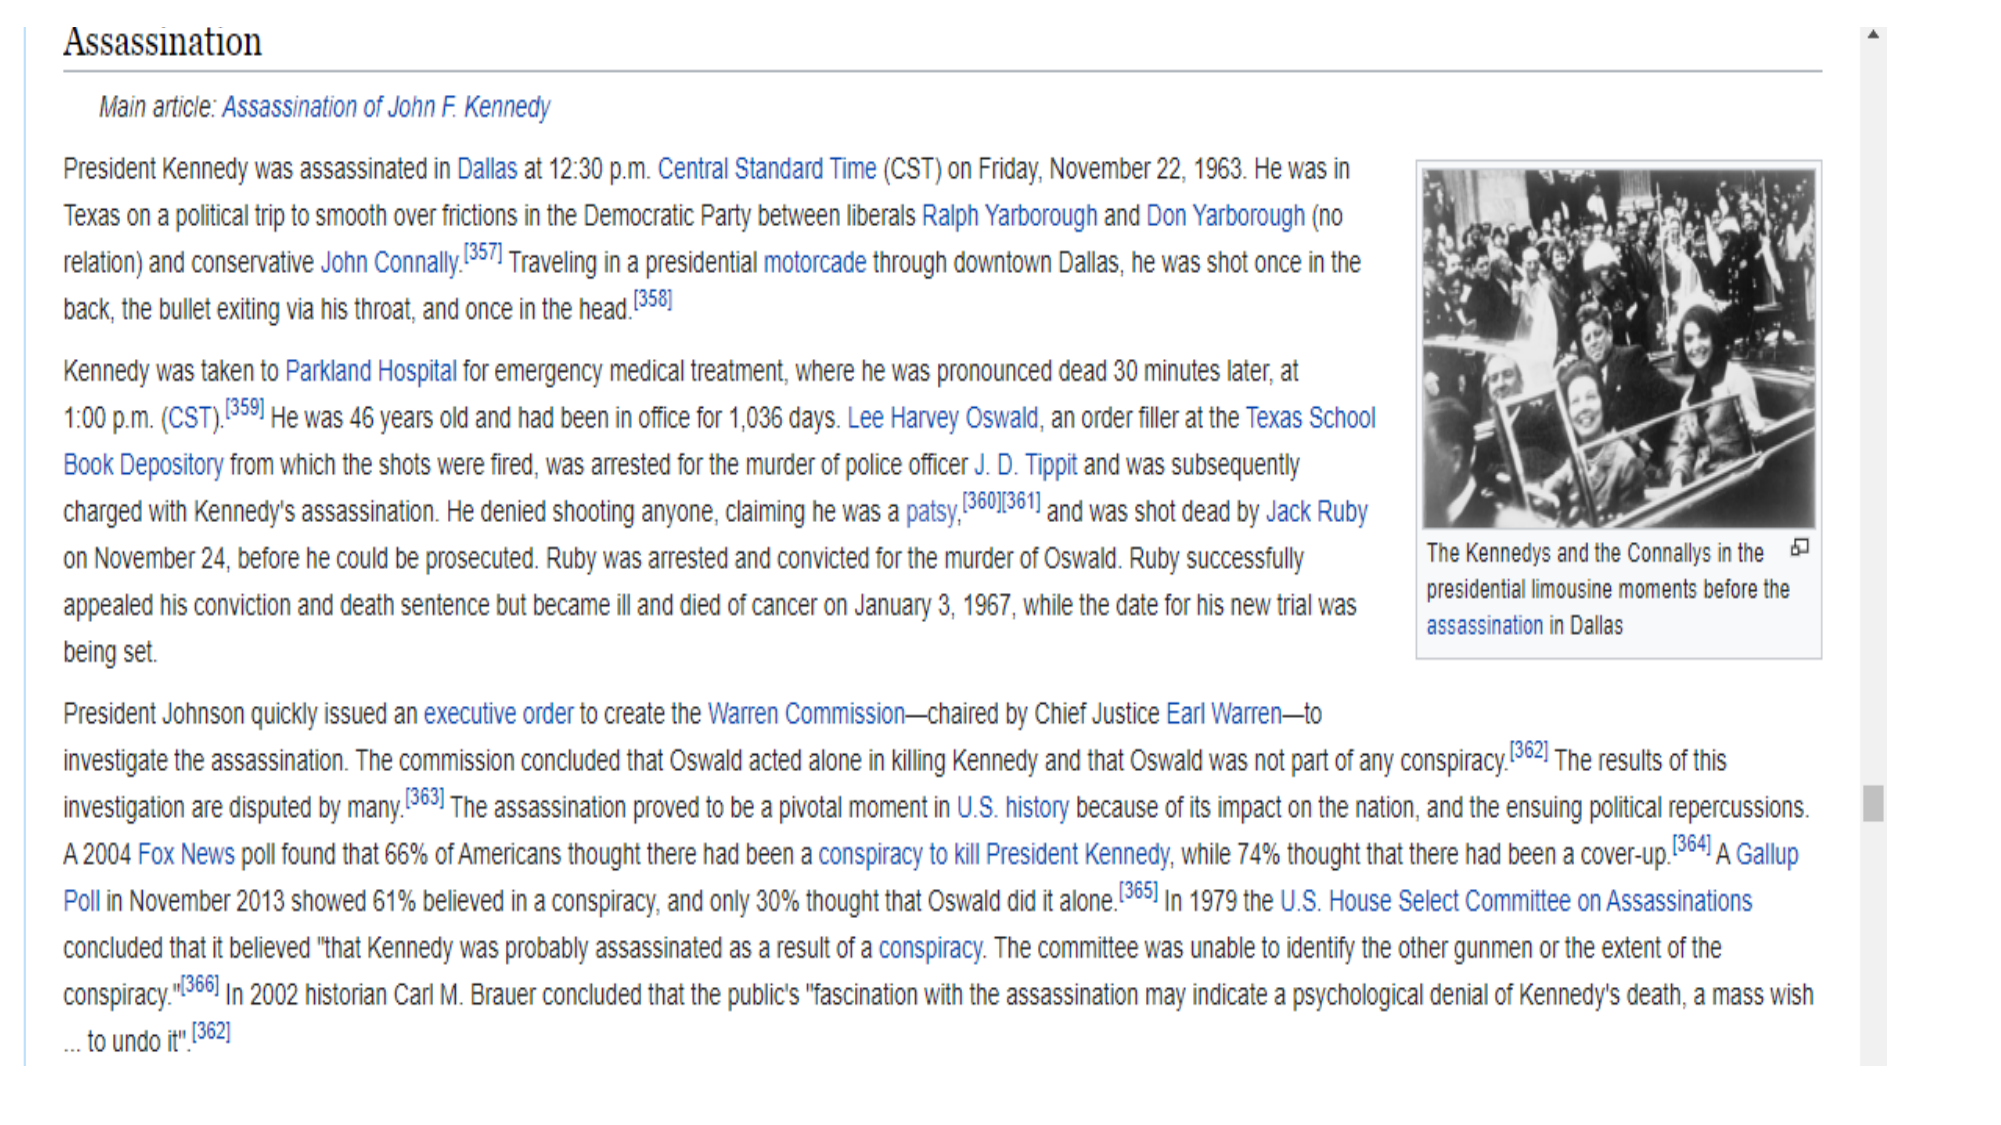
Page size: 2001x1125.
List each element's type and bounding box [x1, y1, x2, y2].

picture [23, 27, 1925, 1066]
